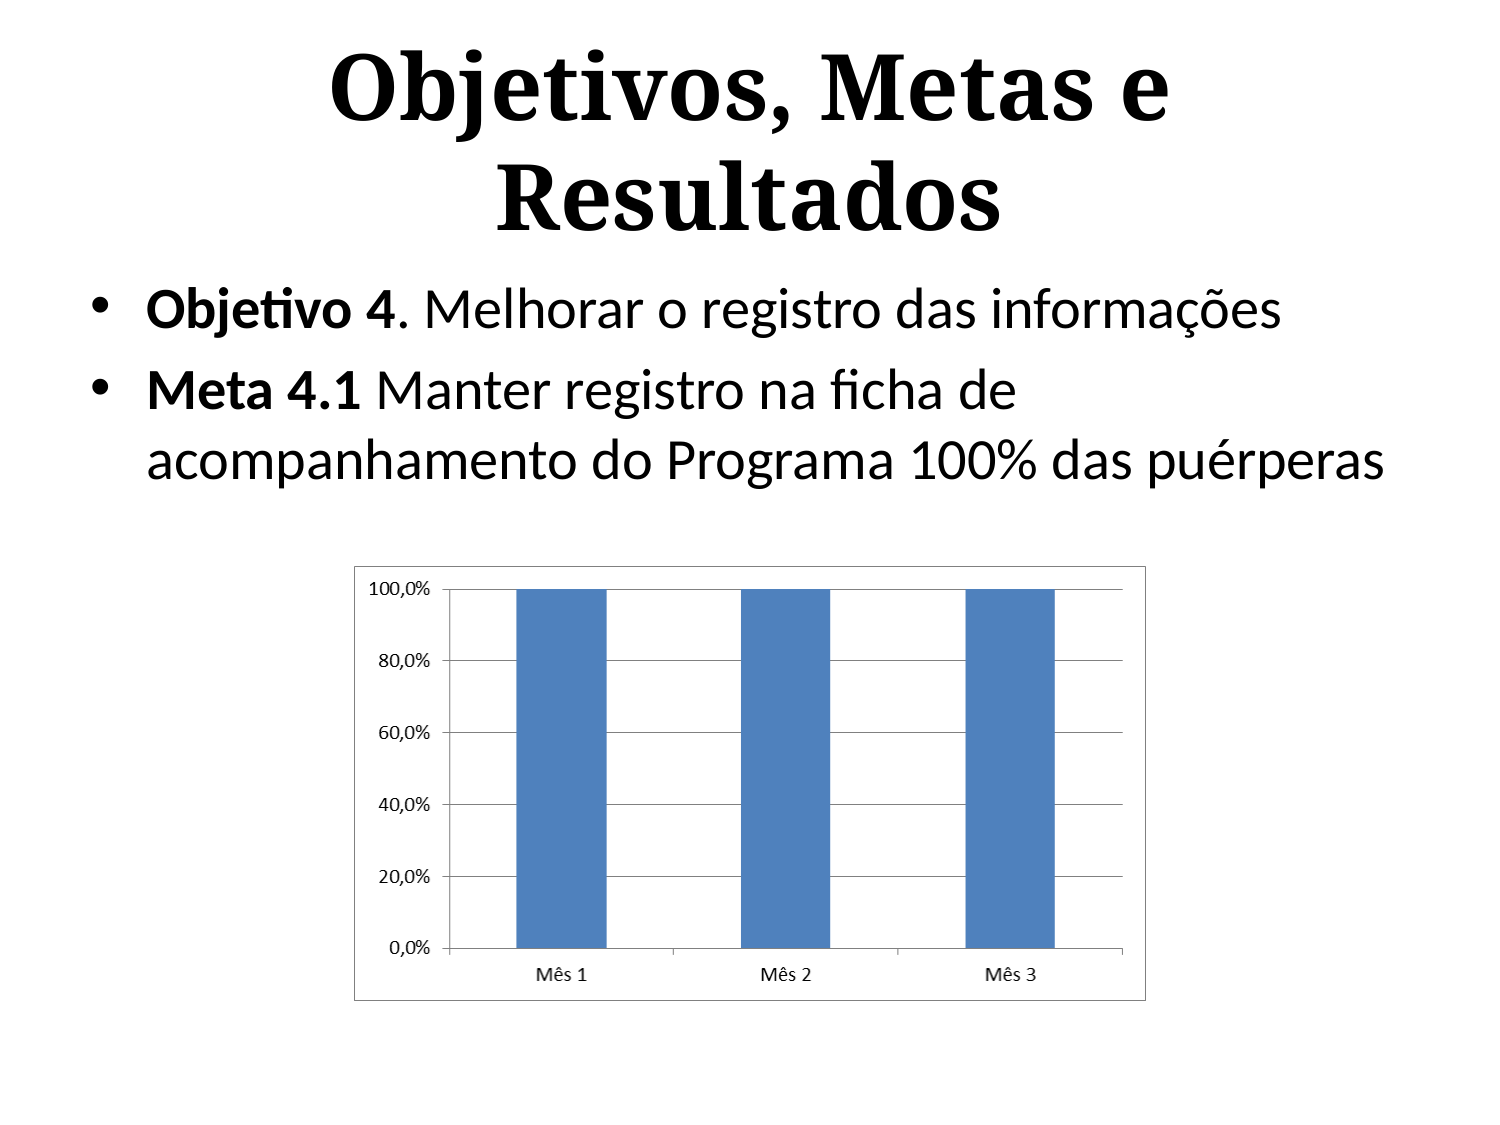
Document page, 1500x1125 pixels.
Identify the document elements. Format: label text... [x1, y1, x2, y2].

picture [354, 566, 1146, 1002]
title Objetivos, Metas e Resultados [75, 45, 1425, 233]
list Objetivo 4. Melhorar o registro das informações Meta 4.1 Manter registro na ficha de acompanhamento do Programa 100% das puérperas [75, 262, 1425, 1005]
